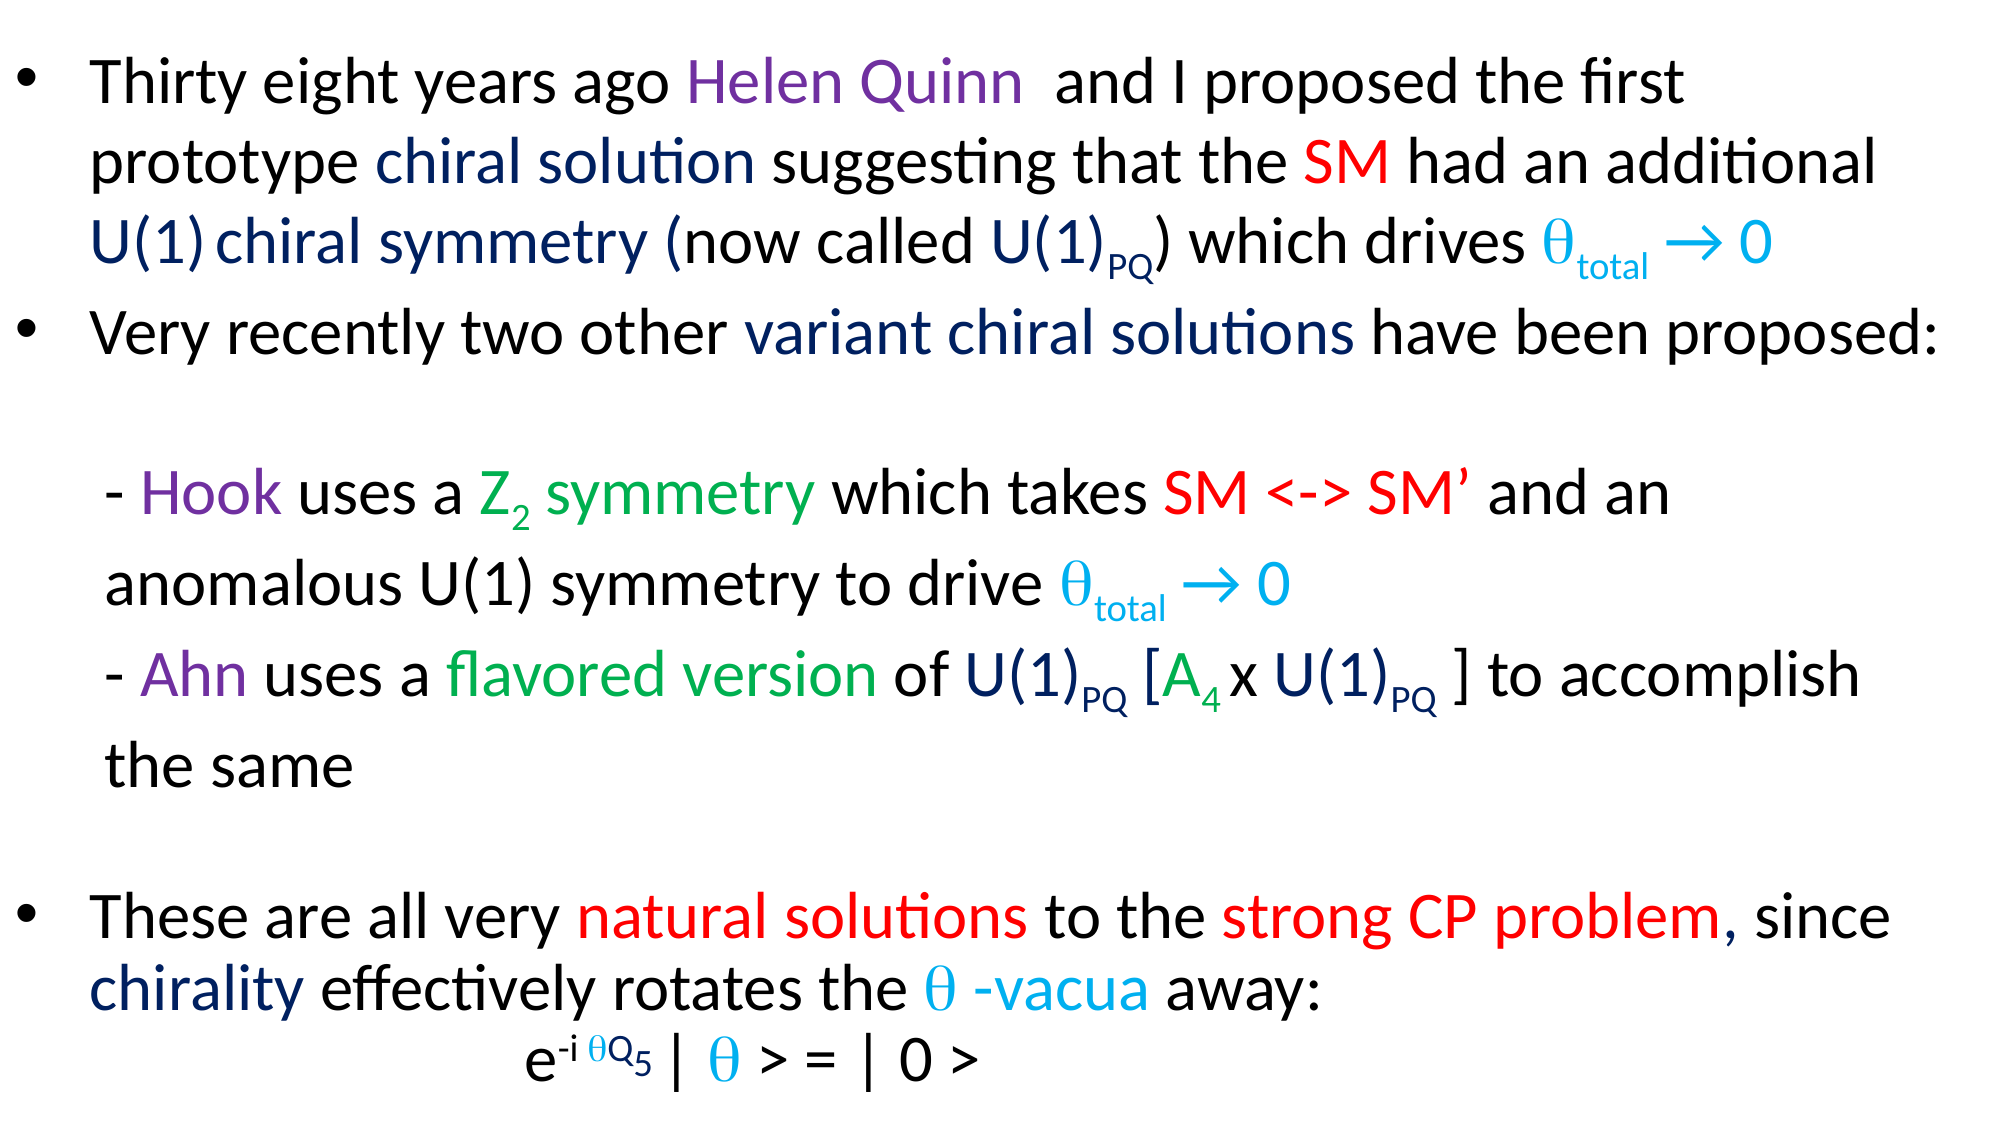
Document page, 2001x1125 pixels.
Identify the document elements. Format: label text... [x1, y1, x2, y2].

text_box Thirty eight years ago Helen Quinn and I proposed the first prototype chiral solution suggesting that the SM had an additional U(1) chiral symmetry (now called U(1)PQ) which drives total → 0 Very recently two other variant chiral solutions have been proposed: - Hook uses a Z2 symmetry which takes SM <-> SM’ and an anomalous U(1) symmetry to drive total → 0 - Ahn uses a flavored version of U(1)PQ [A4 x U(1)PQ ] to accomplish the same These are all very natural solutions to the strong CP problem, since chirality effectively rotates the  -vacua away: e-i Q5 |  > = | 0 > [0, 29, 1962, 1125]
